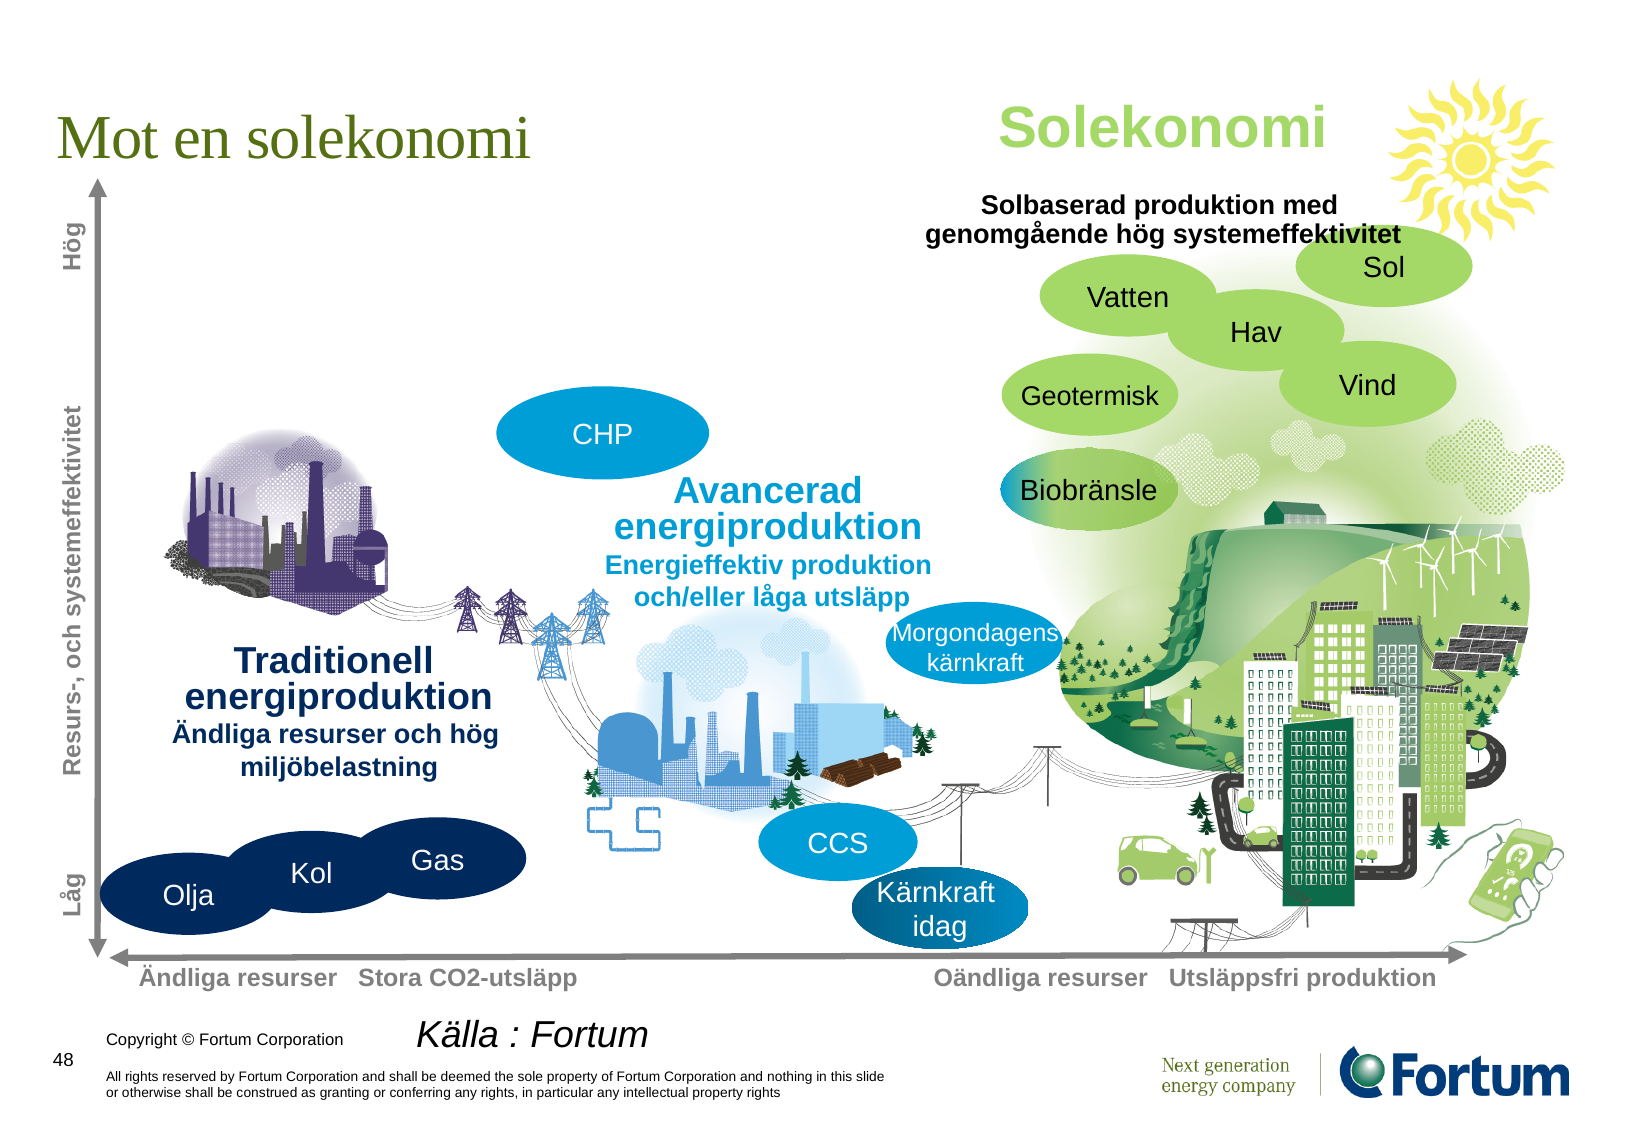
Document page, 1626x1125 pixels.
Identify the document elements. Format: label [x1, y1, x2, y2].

text_box [0, 0, 1622, 1125]
